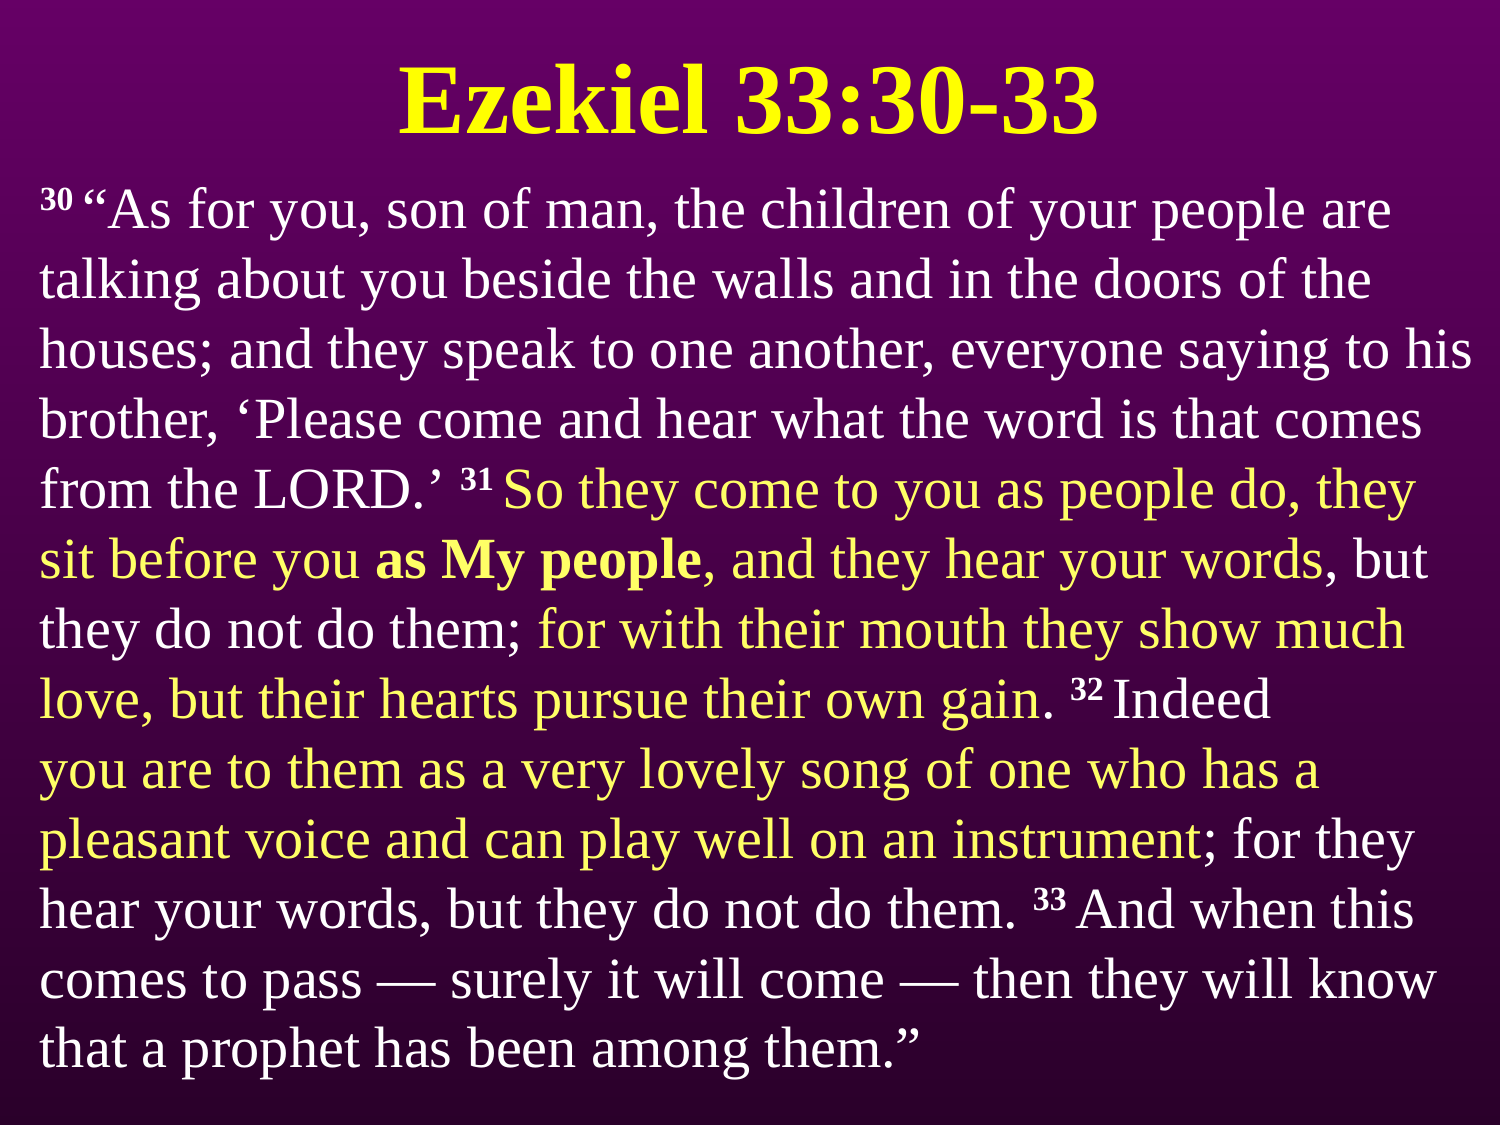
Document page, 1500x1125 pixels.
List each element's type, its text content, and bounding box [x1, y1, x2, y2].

text_box 30 “As for you, son of man, the children of your people are talking about you beside the walls and in the doors of the houses; and they speak to one another, everyone saying to his brother, ‘Please come and hear what the word is that comes from the Lord.’ 31 So they come to you as people do, they sit before you as My people, and they hear your words, but they do not do them; for with their mouth they show much love, but their hearts pursue their own gain. 32 Indeed you are to them as a very lovely song of one who has a pleasant voice and can play well on an instrument; for they hear your words, but they do not do them. 33 And when this comes to pass — surely it will come — then they will know that a prophet has been among them.” [24, 162, 1500, 1087]
title Ezekiel 33:30-33 [0, 0, 1500, 188]
